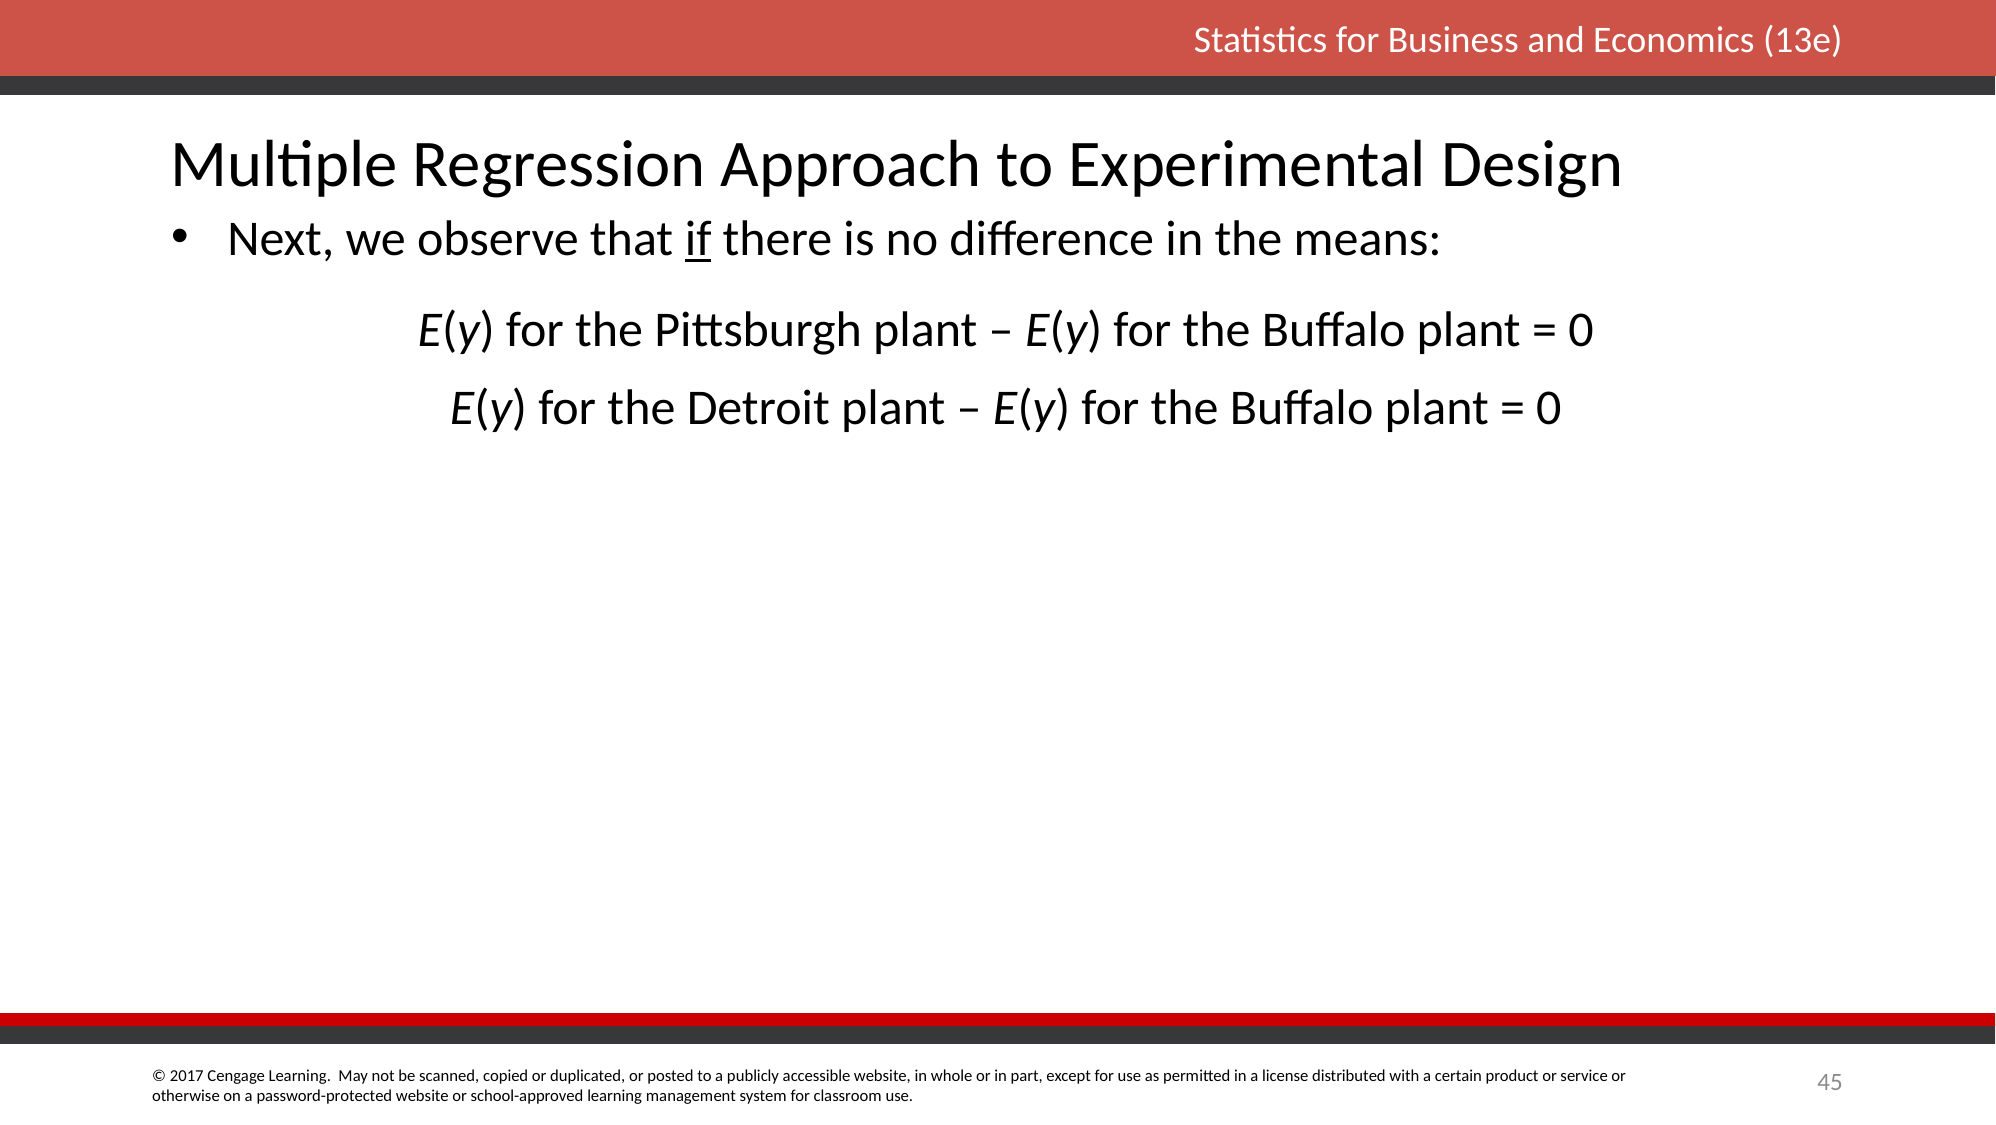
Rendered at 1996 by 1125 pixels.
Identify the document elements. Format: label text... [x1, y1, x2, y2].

text_box Next, we observe that if there is no difference in the means: [156, 216, 1852, 291]
text_box E(y) for the Pittsburgh plant – E(y) for the Buffalo plant = 0 [402, 288, 1609, 364]
text_box E(y) for the Detroit plant – E(y) for the Buffalo plant = 0 [434, 366, 1577, 442]
picture [0, 76, 1996, 95]
picture [0, 1027, 1996, 1044]
text_box Multiple Regression Approach to Experimental Design [155, 104, 1852, 216]
slide_number 45 [1755, 1057, 1858, 1103]
